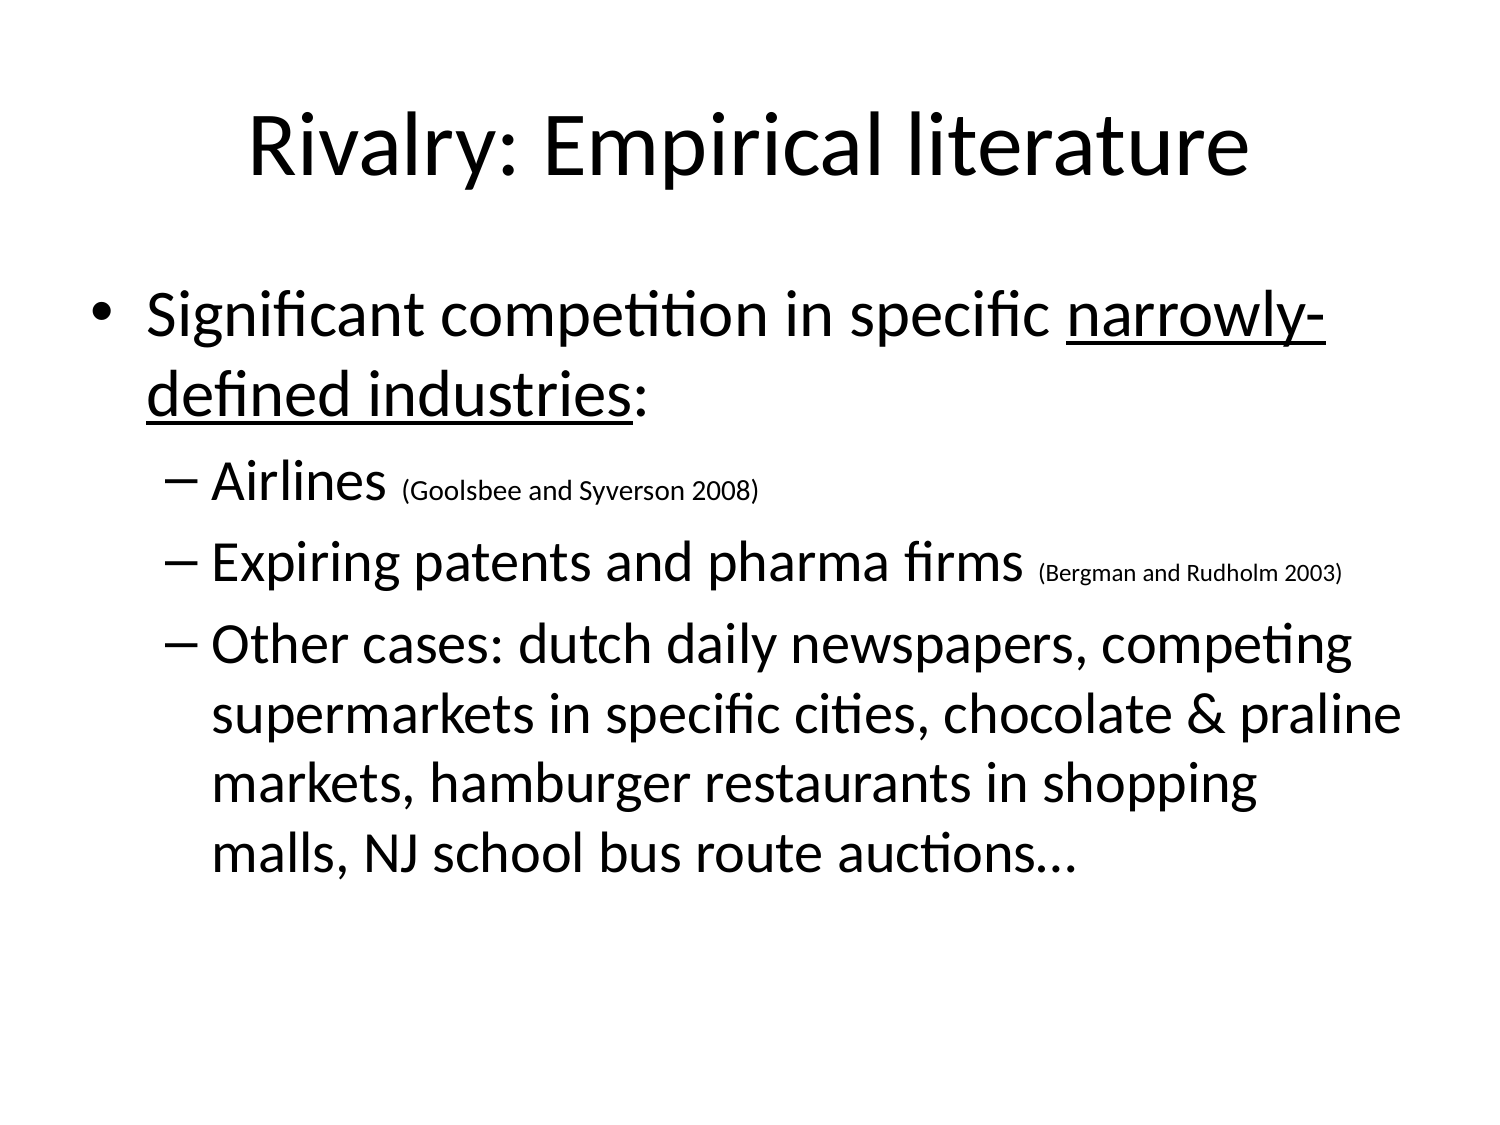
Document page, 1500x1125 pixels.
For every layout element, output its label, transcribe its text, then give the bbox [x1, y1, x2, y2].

title Rivalry: Empirical literature [0, 45, 1500, 233]
list Significant competition in specific narrowly-defined industries: Airlines (Goolsbee and Syverson 2008) Expiring patents and pharma firms (Bergman and Rudholm 2003) Other cases: dutch daily newspapers, competing supermarkets in specific cities, chocolate & praline markets, hamburger restaurants in shopping malls, NJ school bus route auctions… [75, 262, 1425, 1005]
